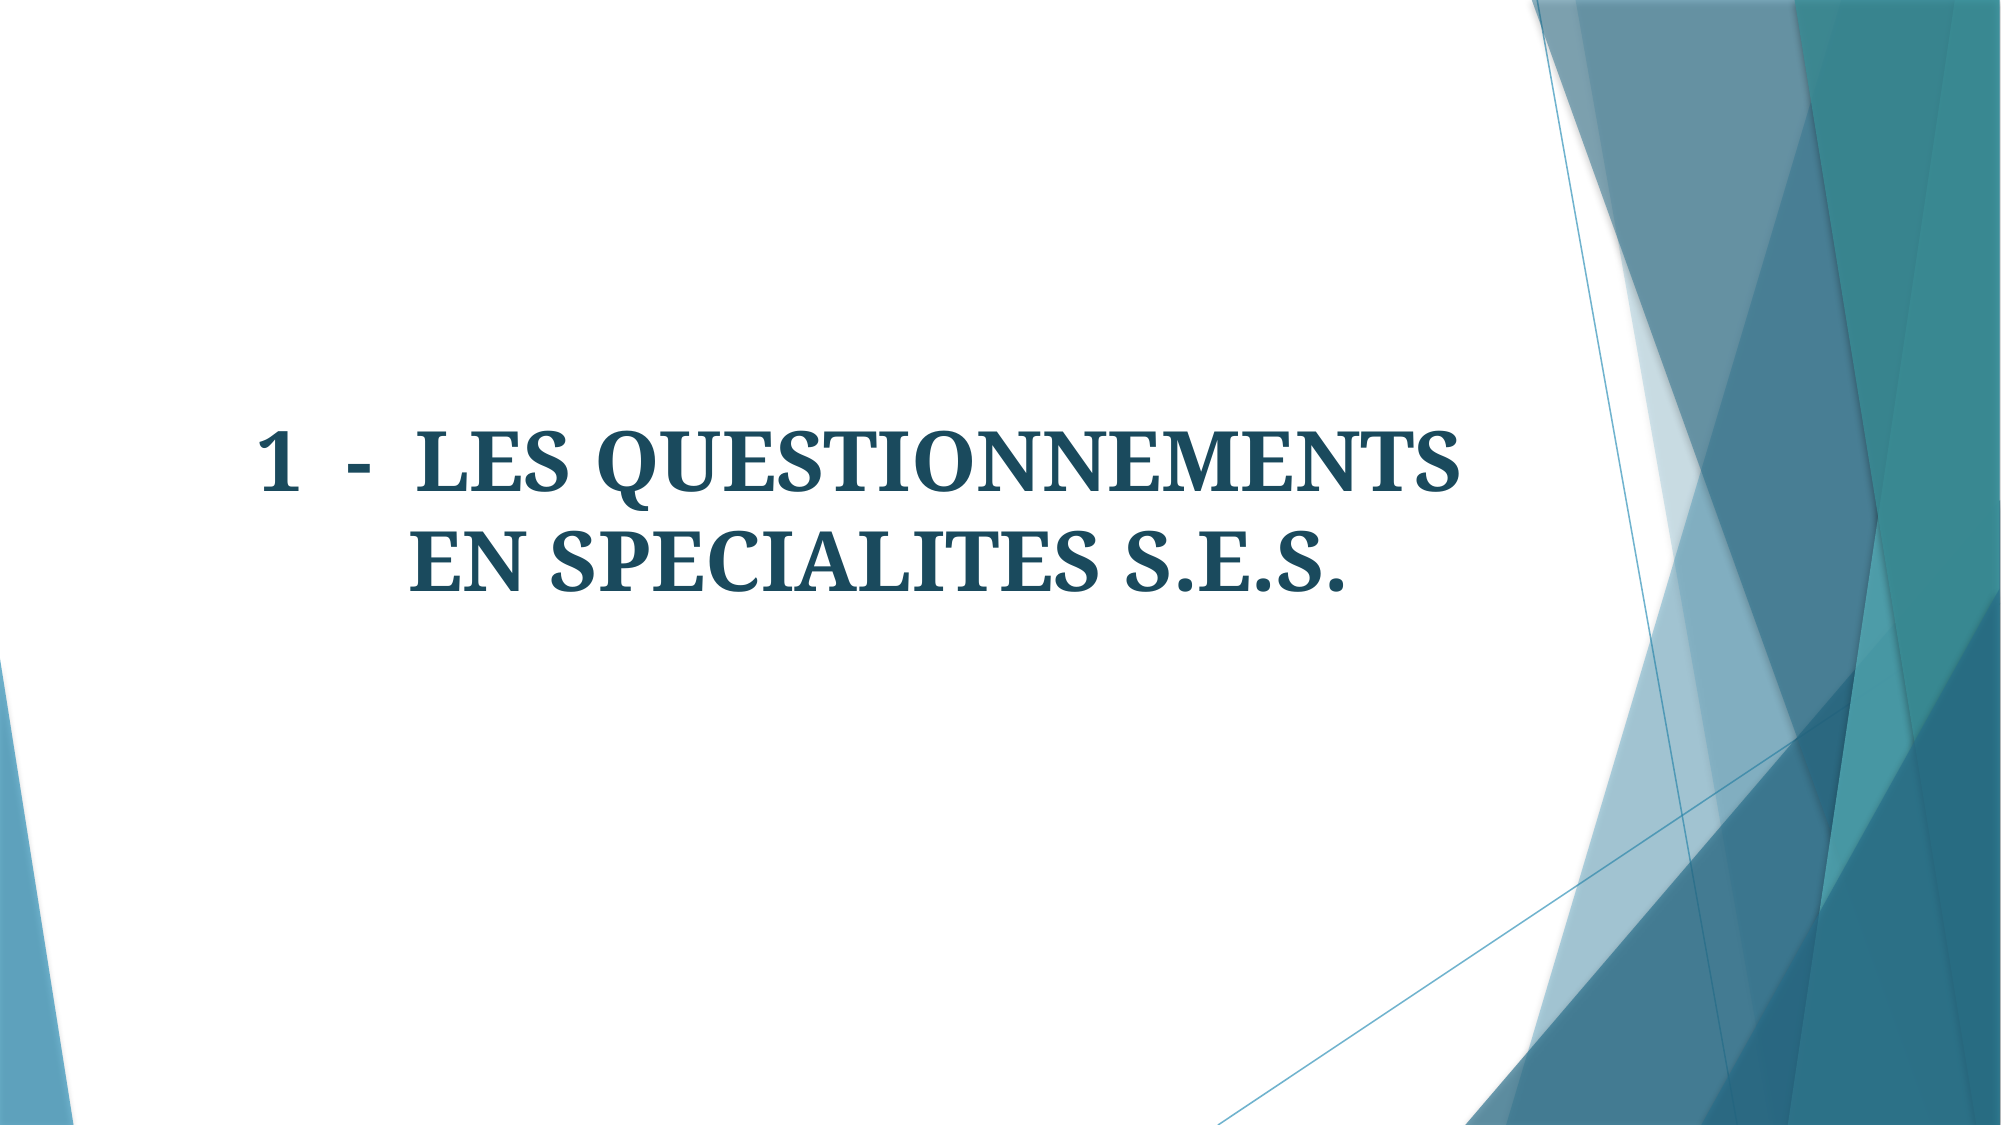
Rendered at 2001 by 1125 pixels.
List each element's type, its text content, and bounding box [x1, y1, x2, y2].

text_box 1 - LES QUESTIONNEMENTS EN SPECIALITES S.E.S. [241, 400, 1480, 615]
